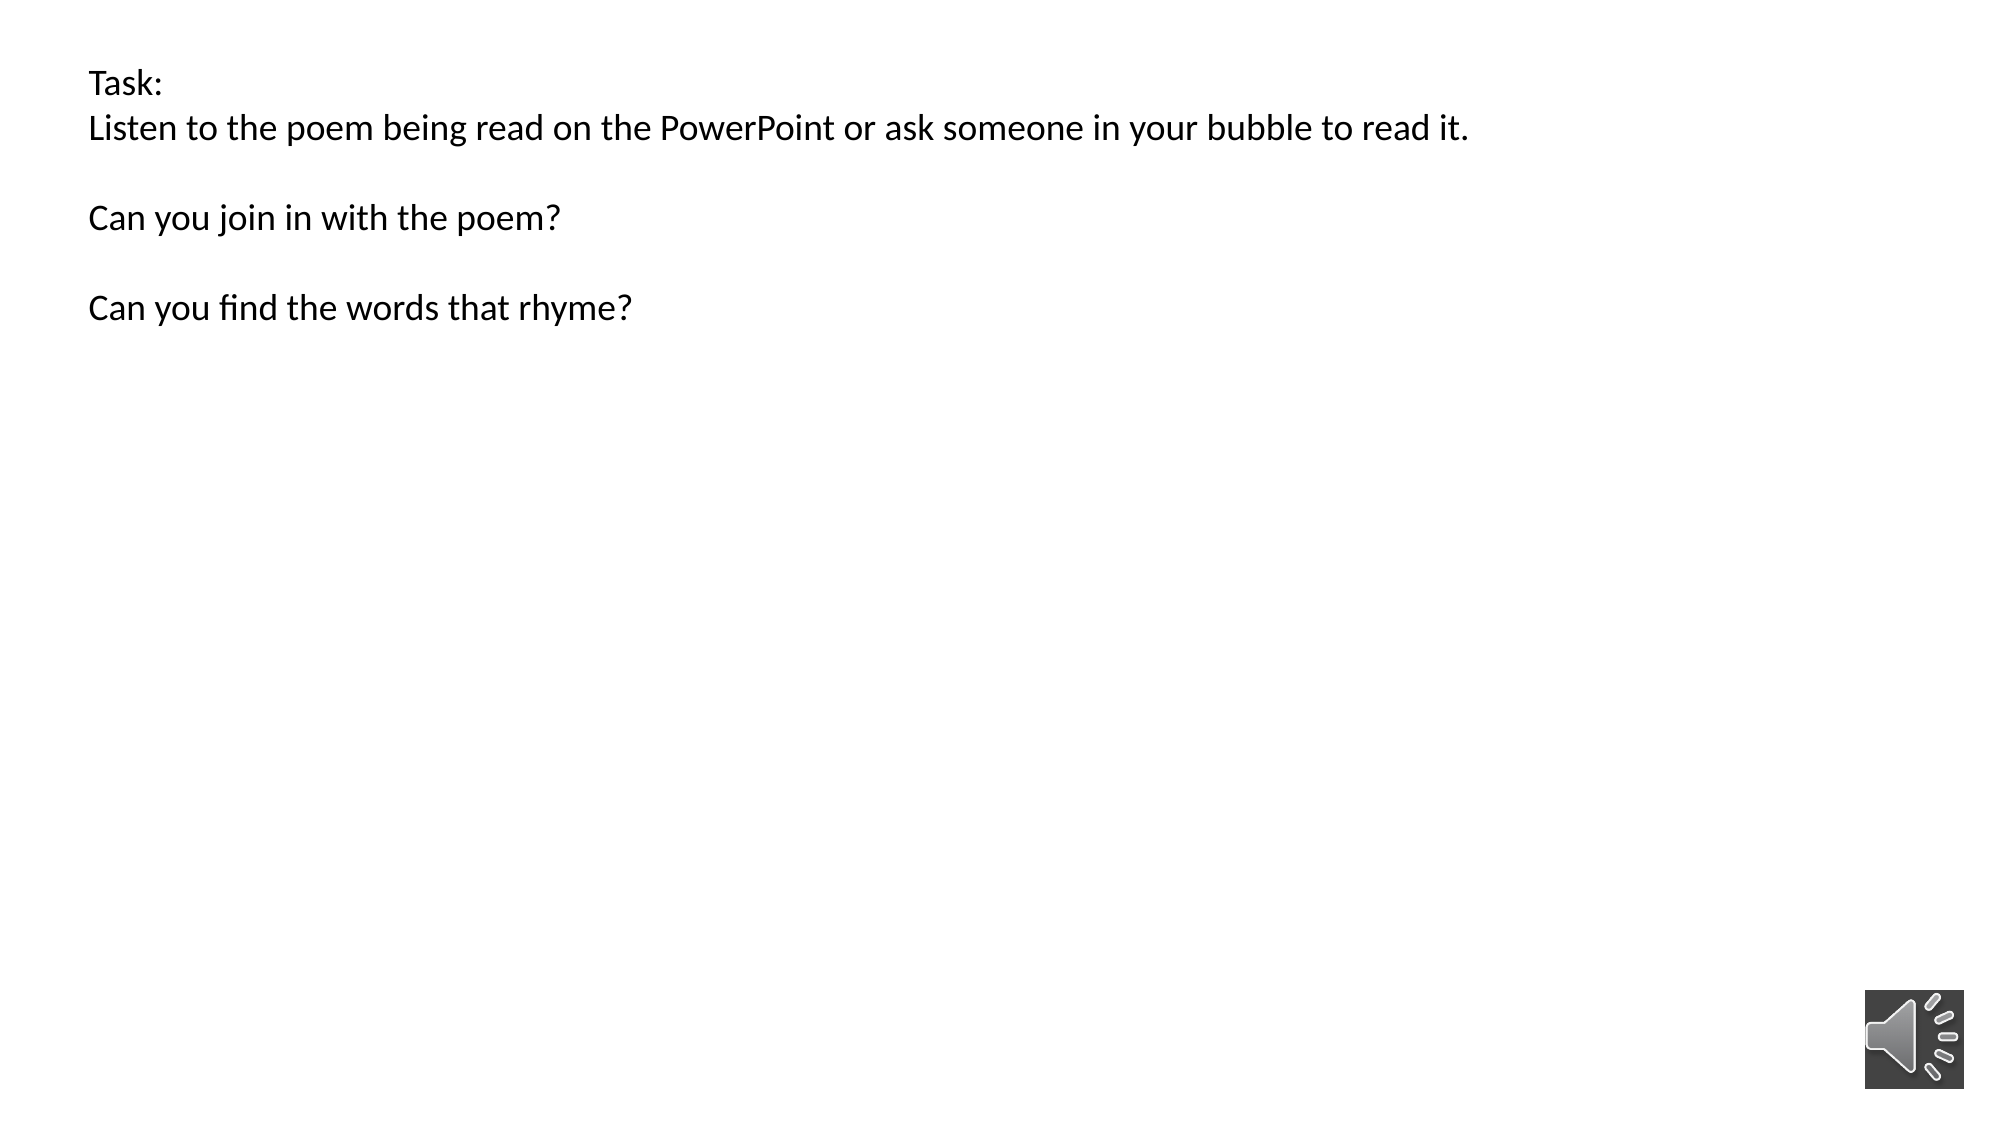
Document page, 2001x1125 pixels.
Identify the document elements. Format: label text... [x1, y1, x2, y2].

picture [1864, 989, 1965, 1090]
text_box Task: Listen to the poem being read on the PowerPoint or ask someone in your bubble to read it. Can you join in with the poem? Can you find the words that rhyme? [73, 50, 1655, 336]
